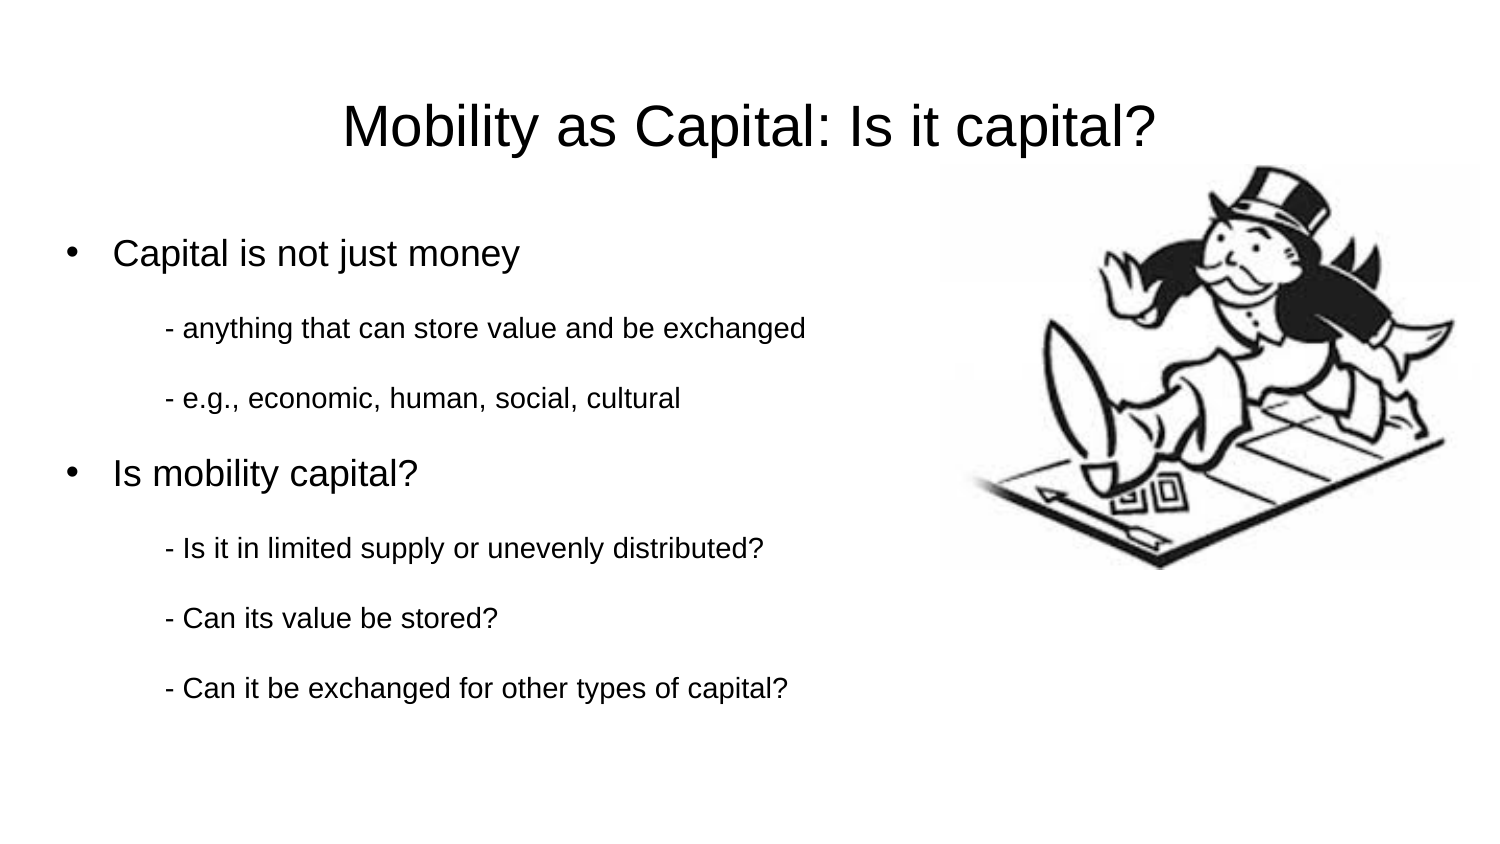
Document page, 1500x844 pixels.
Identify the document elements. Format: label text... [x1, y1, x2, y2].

text_box Capital is not just money - anything that can store value and be exchanged - e.g., economic, human, social, cultural Is mobility capital? - Is it in limited supply or unevenly distributed? - Can its value be stored? - Can it be exchanged for other types of capital? [51, 221, 894, 782]
picture [939, 164, 1480, 570]
title Mobility as Capital: Is it capital? [51, 72, 1449, 165]
